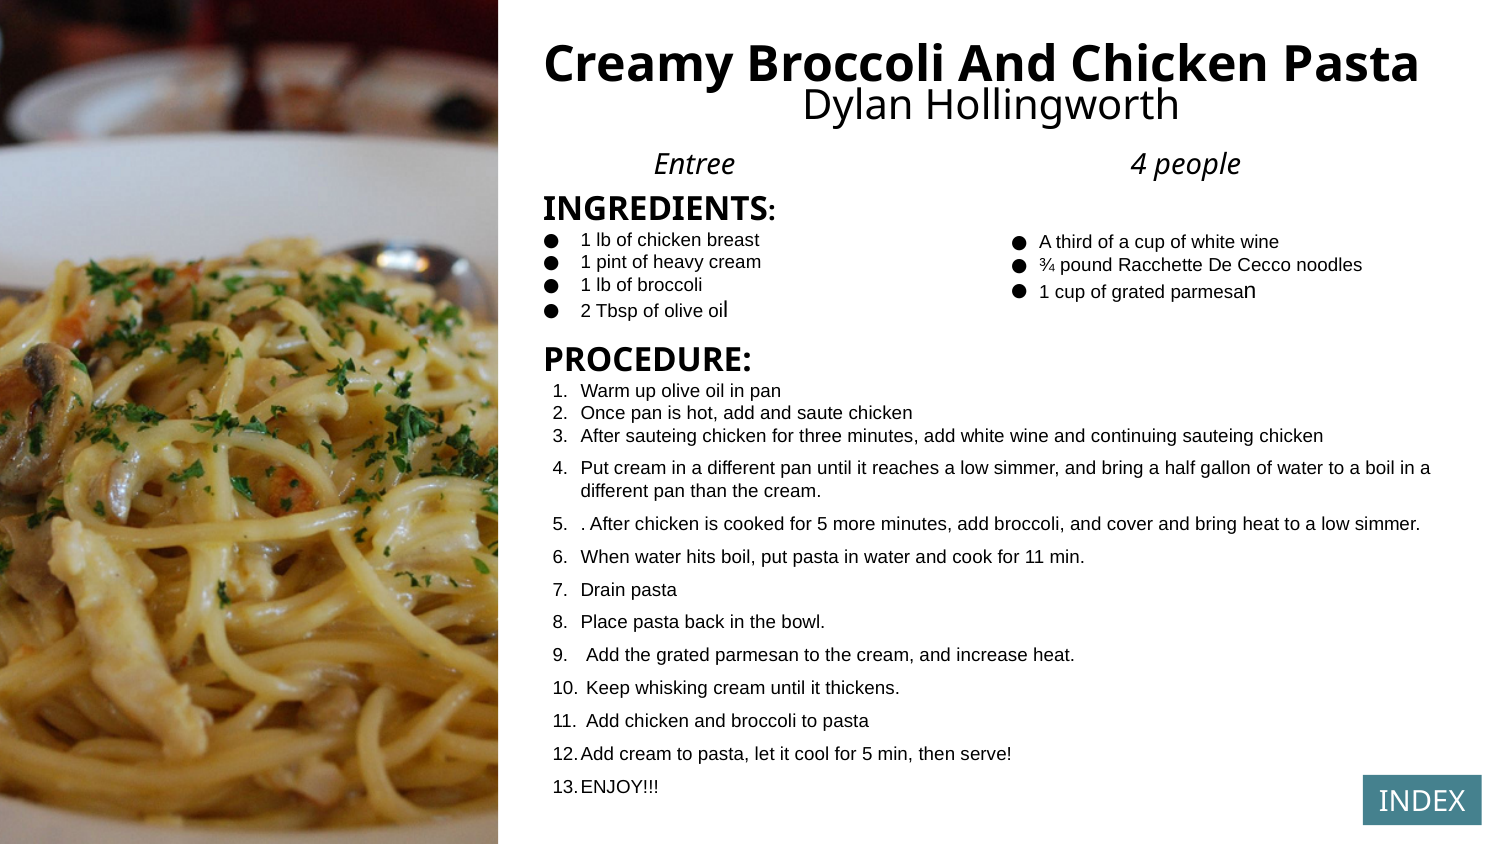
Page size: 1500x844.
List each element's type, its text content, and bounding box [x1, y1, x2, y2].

text_box Entree [528, 134, 861, 186]
text_box Dylan Hollingworth [519, 63, 1463, 135]
text_box INGREDIENTS: 1 lb of chicken breast 1 pint of heavy cream 1 lb of broccoli 2 Tbsp of olive oil [528, 172, 980, 323]
text_box Creamy Broccoli And Chicken Pasta [528, 13, 1472, 101]
picture [0, 0, 499, 844]
text_box PROCEDURE: Warm up olive oil in pan Once pan is hot, add and saute chicken After sauteing chicken for three minutes, add white wine and continuing sauteing chicken Put cream in a different pan until it reaches a low simmer, and bring a half gallon of water to a boil in a different pan than the cream. . After chicken is cooked for 5 more minutes, add broccoli, and cover and bring heat to a low simmer. When water hits boil, put pasta in water and cook for 11 min. Drain pasta Place pasta back in the bowl. Add the grated parmesan to the cream, and increase heat. Keep whisking cream until it thickens. Add chicken and broccoli to pasta Add cream to pasta, let it cool for 5 min, then serve! ENJOY!!! [528, 323, 1472, 815]
text_box 4 people [1115, 134, 1448, 172]
text_box INDEX [1362, 774, 1482, 826]
text_box A third of a cup of white wine ¾ pound Racchette De Cecco noodles 1 cup of grated parmesan [996, 172, 1448, 323]
